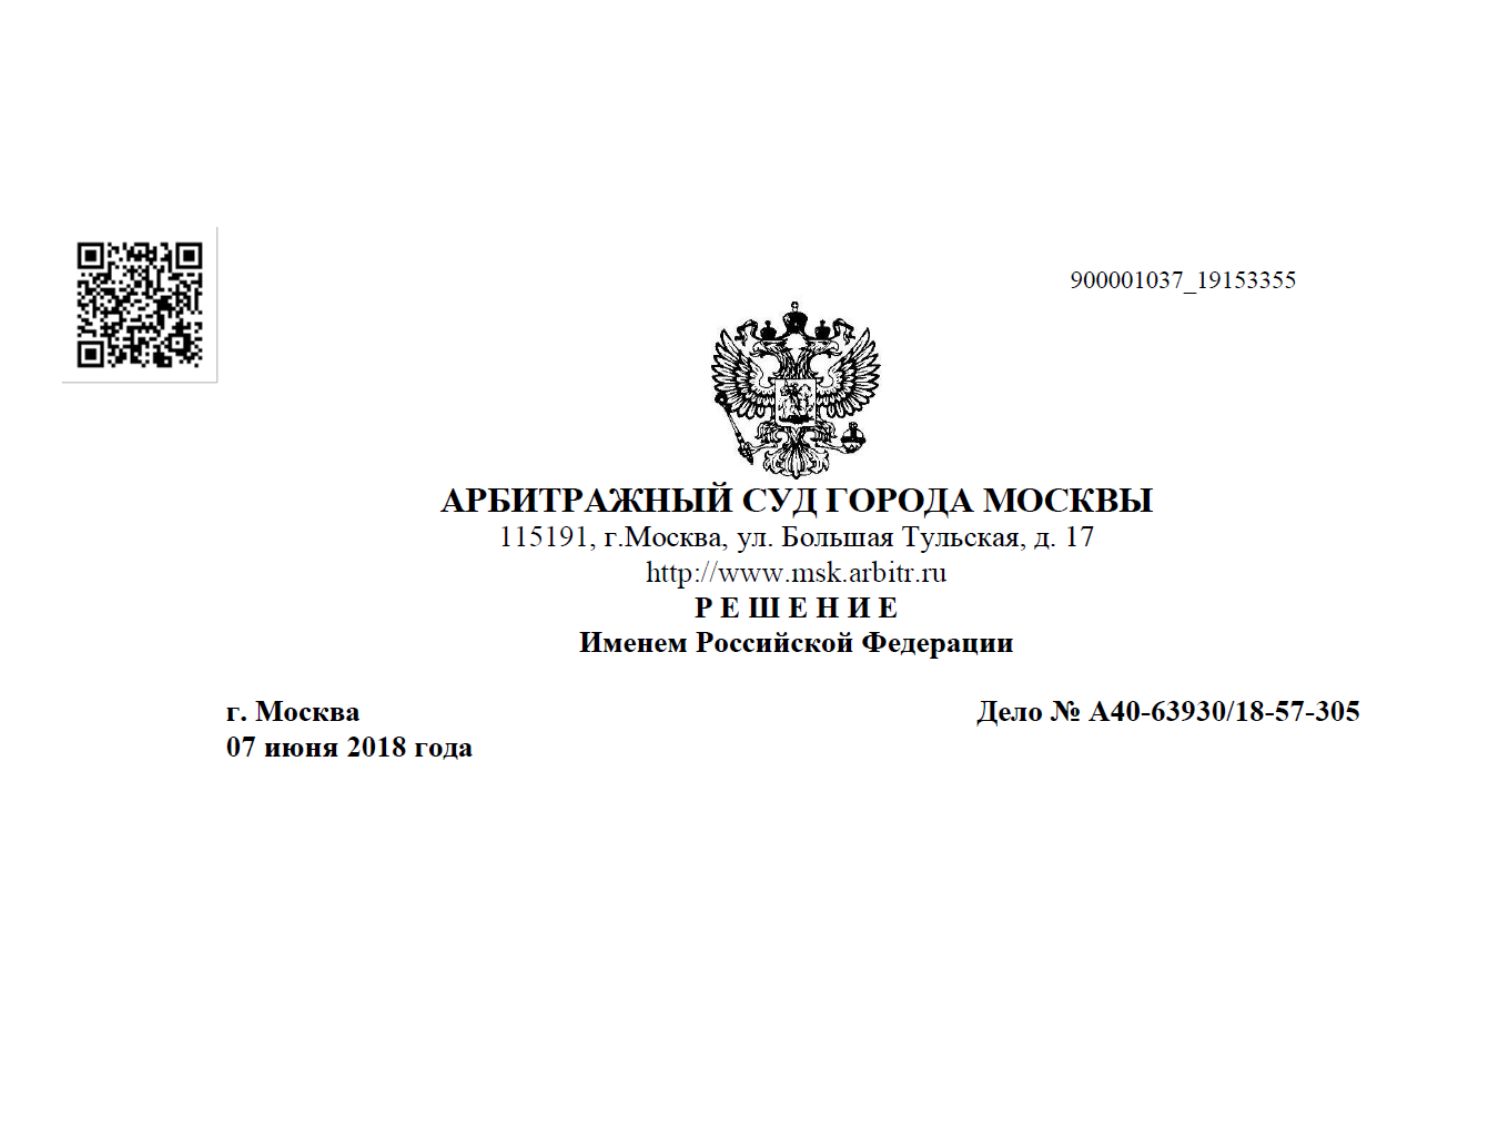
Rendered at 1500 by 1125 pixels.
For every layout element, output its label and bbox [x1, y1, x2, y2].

picture [40, 207, 1448, 790]
